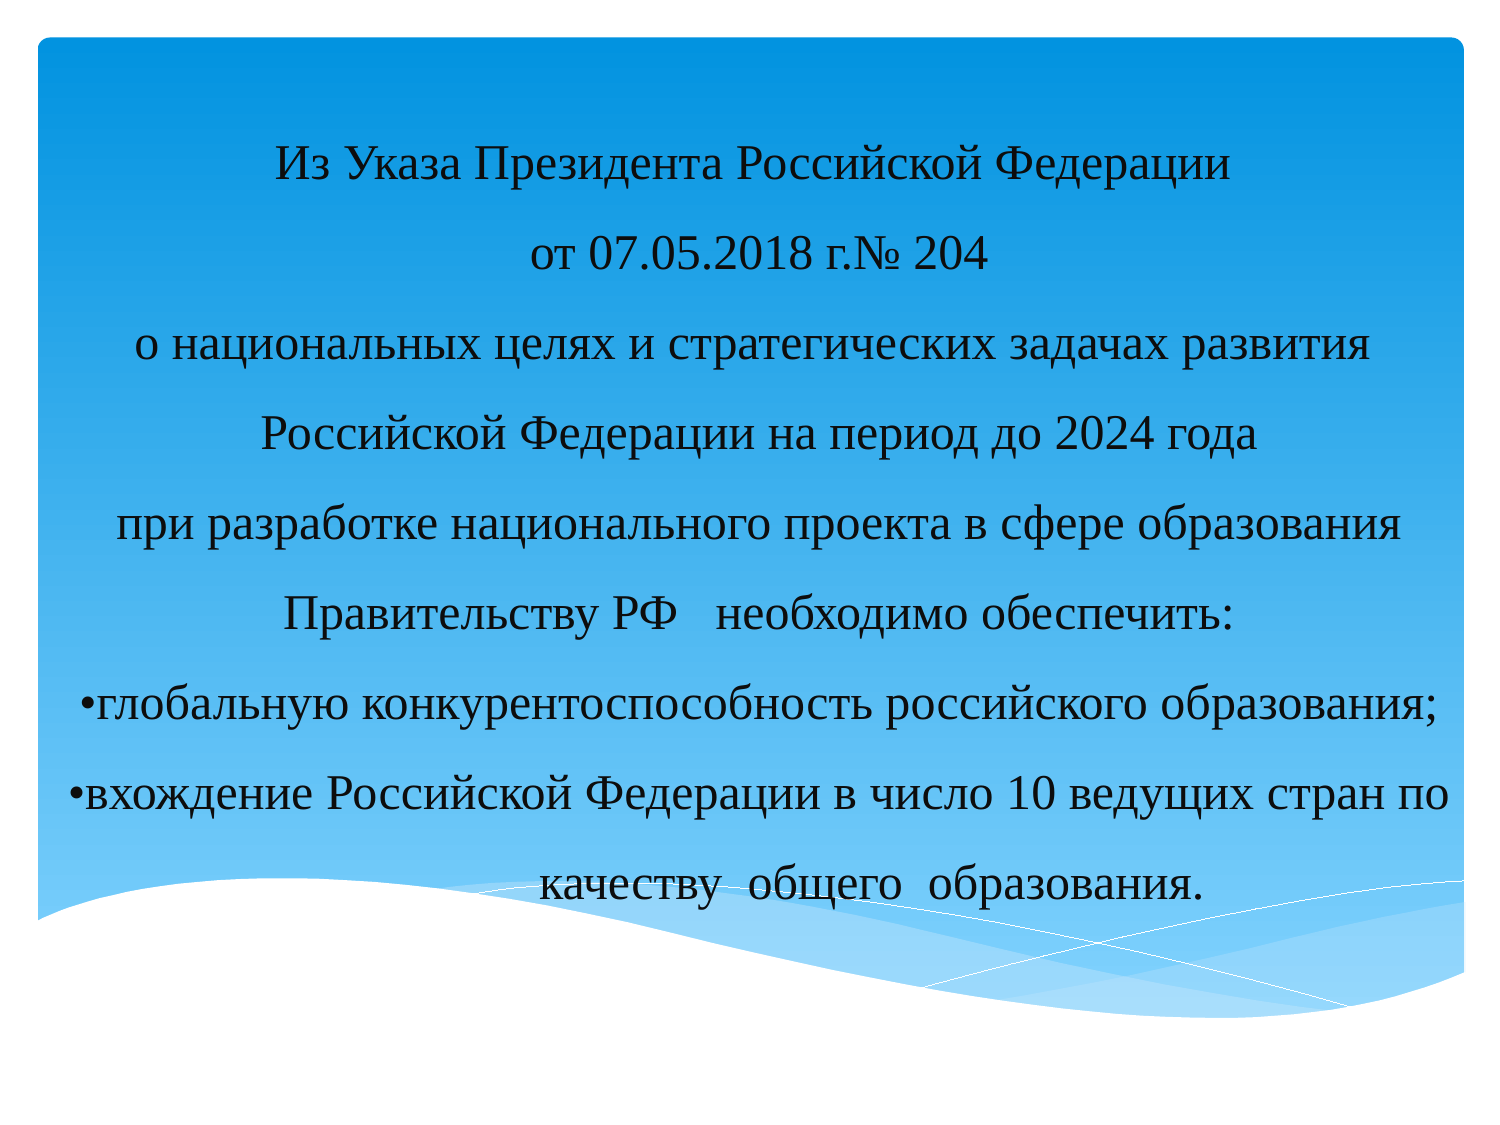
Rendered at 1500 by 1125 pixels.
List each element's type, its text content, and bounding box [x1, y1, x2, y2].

title Из Указа Президента Российской Федерации от 07.05.2018 г.№ 204 о национальных целях и стратегических задачах развития Российской Федерации на период до 2024 года при разработке национального проекта в сфере образования Правительству РФ необходимо обеспечить: •глобальную конкурентоспособность российского образования; •вхождение Российской Федерации в число 10 ведущих стран по качеству общего образования. [17, 30, 1471, 917]
